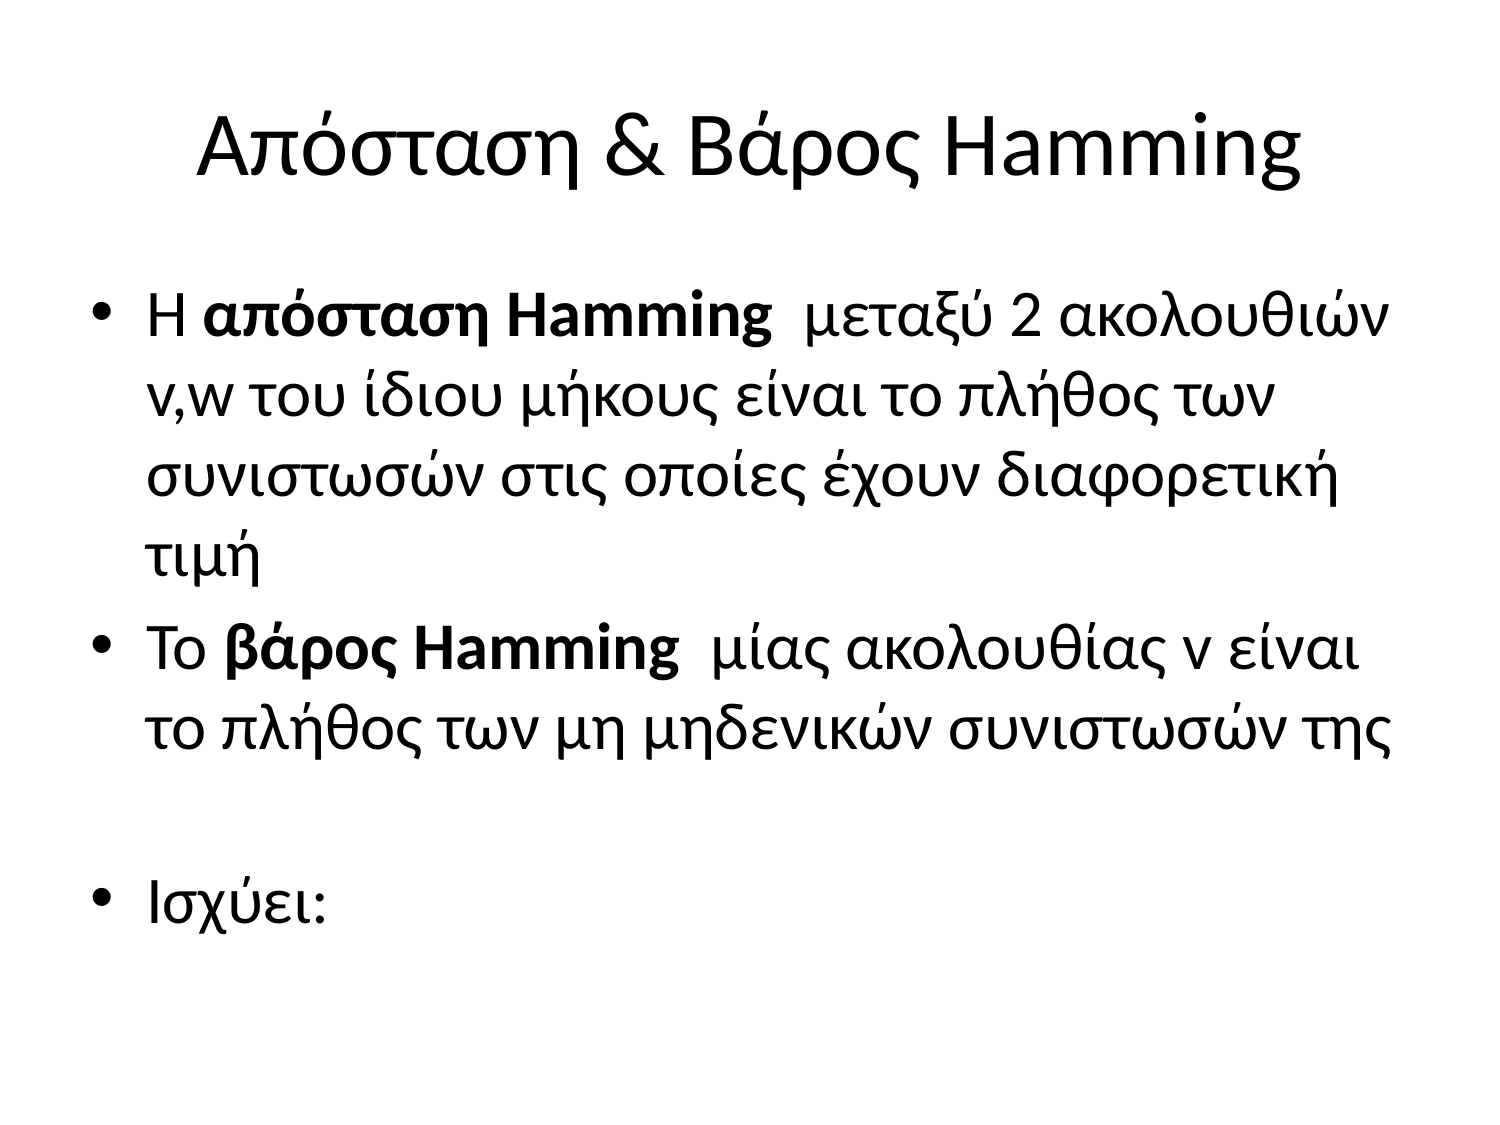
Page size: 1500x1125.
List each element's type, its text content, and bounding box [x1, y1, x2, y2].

title Απόσταση & Βάρος Hamming [75, 45, 1425, 233]
